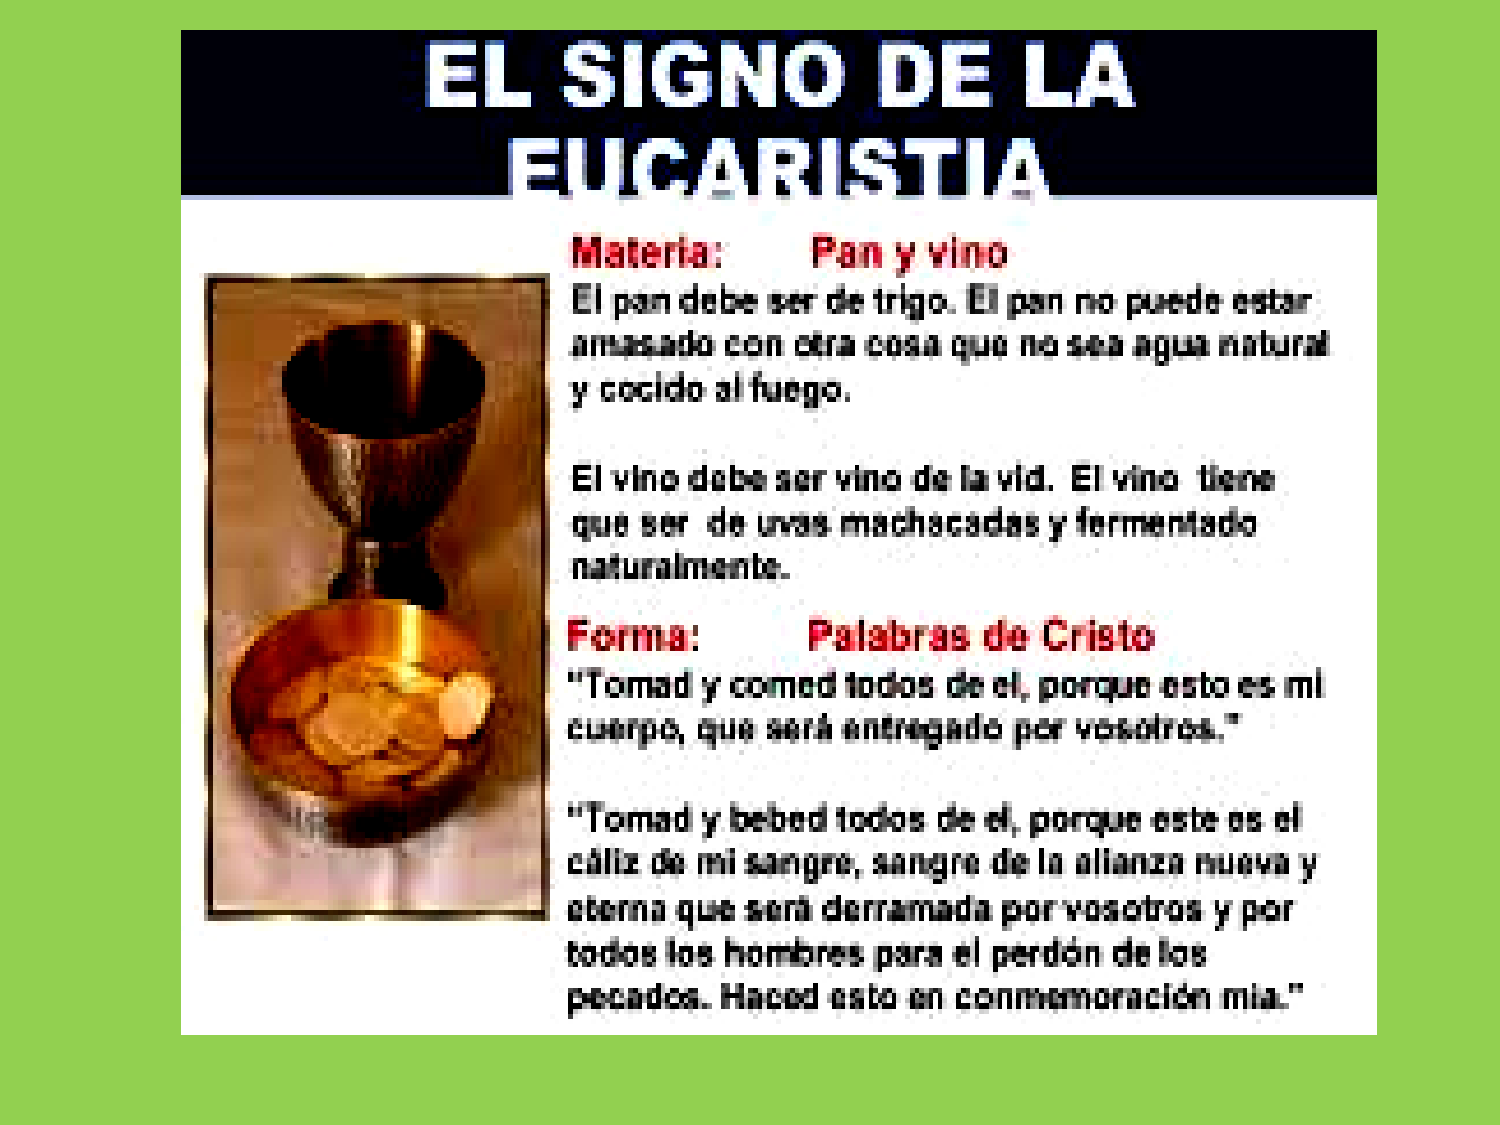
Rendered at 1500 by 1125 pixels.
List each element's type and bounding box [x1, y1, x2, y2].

list [181, 30, 1377, 1036]
